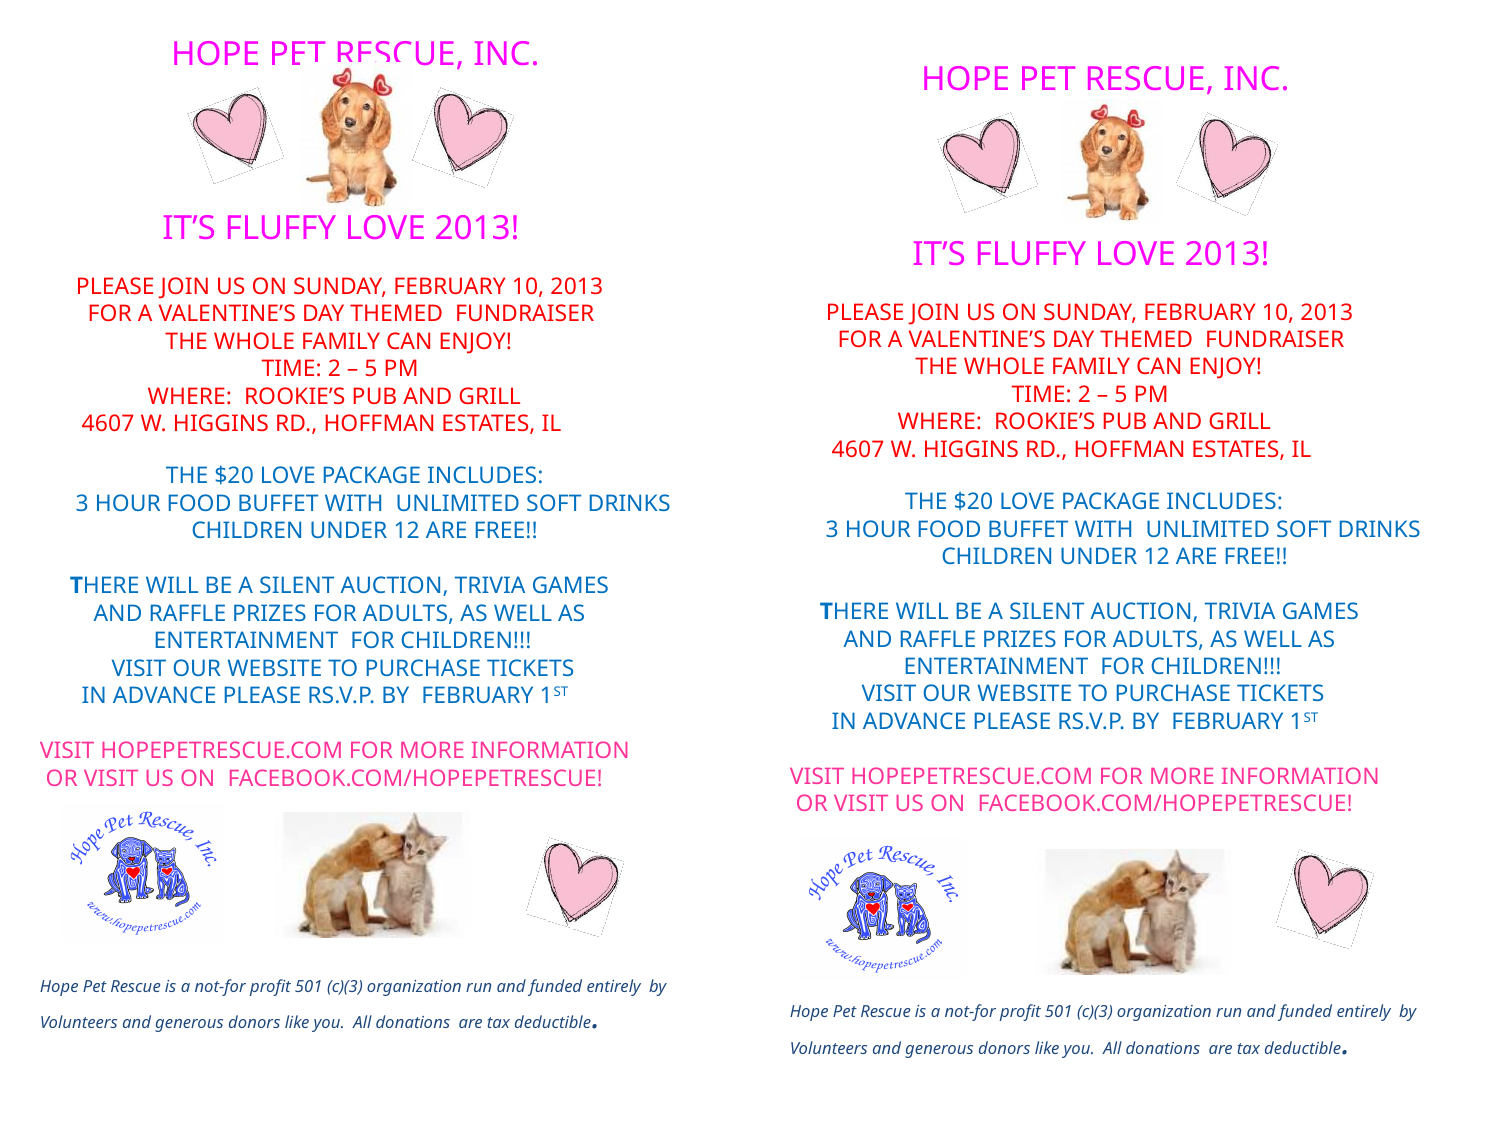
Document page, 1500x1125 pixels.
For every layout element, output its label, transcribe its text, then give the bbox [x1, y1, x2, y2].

text_box HOPE PET RESCUE, INC. IT’S FLUFFY LOVE 2013! PLEASE JOIN US ON SUNDAY, FEBRUARY 10, 2013 FOR A VALENTINE’S DAY THEMED FUNDRAISER THE WHOLE FAMILY CAN ENJOY! TIME: 2 – 5 PM WHERE: ROOKIE’S PUB AND GRILL 4607 W. HIGGINS RD., HOFFMAN ESTATES, IL THE $20 LOVE PACKAGE INCLUDES: 3 HOUR FOOD BUFFET WITH UNLIMITED SOFT DRINKS CHILDREN UNDER 12 ARE FREE!! THERE WILL BE A SILENT AUCTION, TRIVIA GAMES AND RAFFLE PRIZES FOR ADULTS, AS WELL AS ENTERTAINMENT FOR CHILDREN!!! VISIT OUR WEBSITE TO PURCHASE TICKETS IN ADVANCE PLEASE RS.V.P. BY FEBRUARY 1ST VISIT HOPEPETRESCUE.COM FOR MORE INFORMATION OR VISIT US ON FACEBOOK.COM/HOPEPETRESCUE! Hope Pet Rescue is a not-for profit 501 (c)(3) organization run and funded entirely by Volunteers and generous donors like you. All donations are tax deductible. [24, 24, 750, 1125]
picture [299, 62, 514, 213]
picture [799, 837, 967, 981]
picture [525, 838, 624, 937]
picture [1037, 849, 1233, 976]
picture [188, 88, 284, 183]
picture [274, 812, 471, 938]
picture [1275, 850, 1374, 949]
picture [62, 803, 226, 943]
picture [1175, 113, 1278, 216]
text_box HOPE PET RESCUE, INC. IT’S FLUFFY LOVE 2013! PLEASE JOIN US ON SUNDAY, FEBRUARY 10, 2013 FOR A VALENTINE’S DAY THEMED FUNDRAISER THE WHOLE FAMILY CAN ENJOY! TIME: 2 – 5 PM WHERE: ROOKIE’S PUB AND GRILL 4607 W. HIGGINS RD., HOFFMAN ESTATES, IL THE $20 LOVE PACKAGE INCLUDES: 3 HOUR FOOD BUFFET WITH UNLIMITED SOFT DRINKS CHILDREN UNDER 12 ARE FREE!! THERE WILL BE A SILENT AUCTION, TRIVIA GAMES AND RAFFLE PRIZES FOR ADULTS, AS WELL AS ENTERTAINMENT FOR CHILDREN!!! VISIT OUR WEBSITE TO PURCHASE TICKETS IN ADVANCE PLEASE RS.V.P. BY FEBRUARY 1ST VISIT HOPEPETRESCUE.COM FOR MORE INFORMATION OR VISIT US ON FACEBOOK.COM/HOPEPETRESCUE! Hope Pet Rescue is a not-for profit 501 (c)(3) organization run and funded entirely by Volunteers and generous donors like you. All donations are tax deductible. [774, 49, 1500, 1125]
picture [938, 113, 1038, 212]
picture [1062, 99, 1163, 226]
